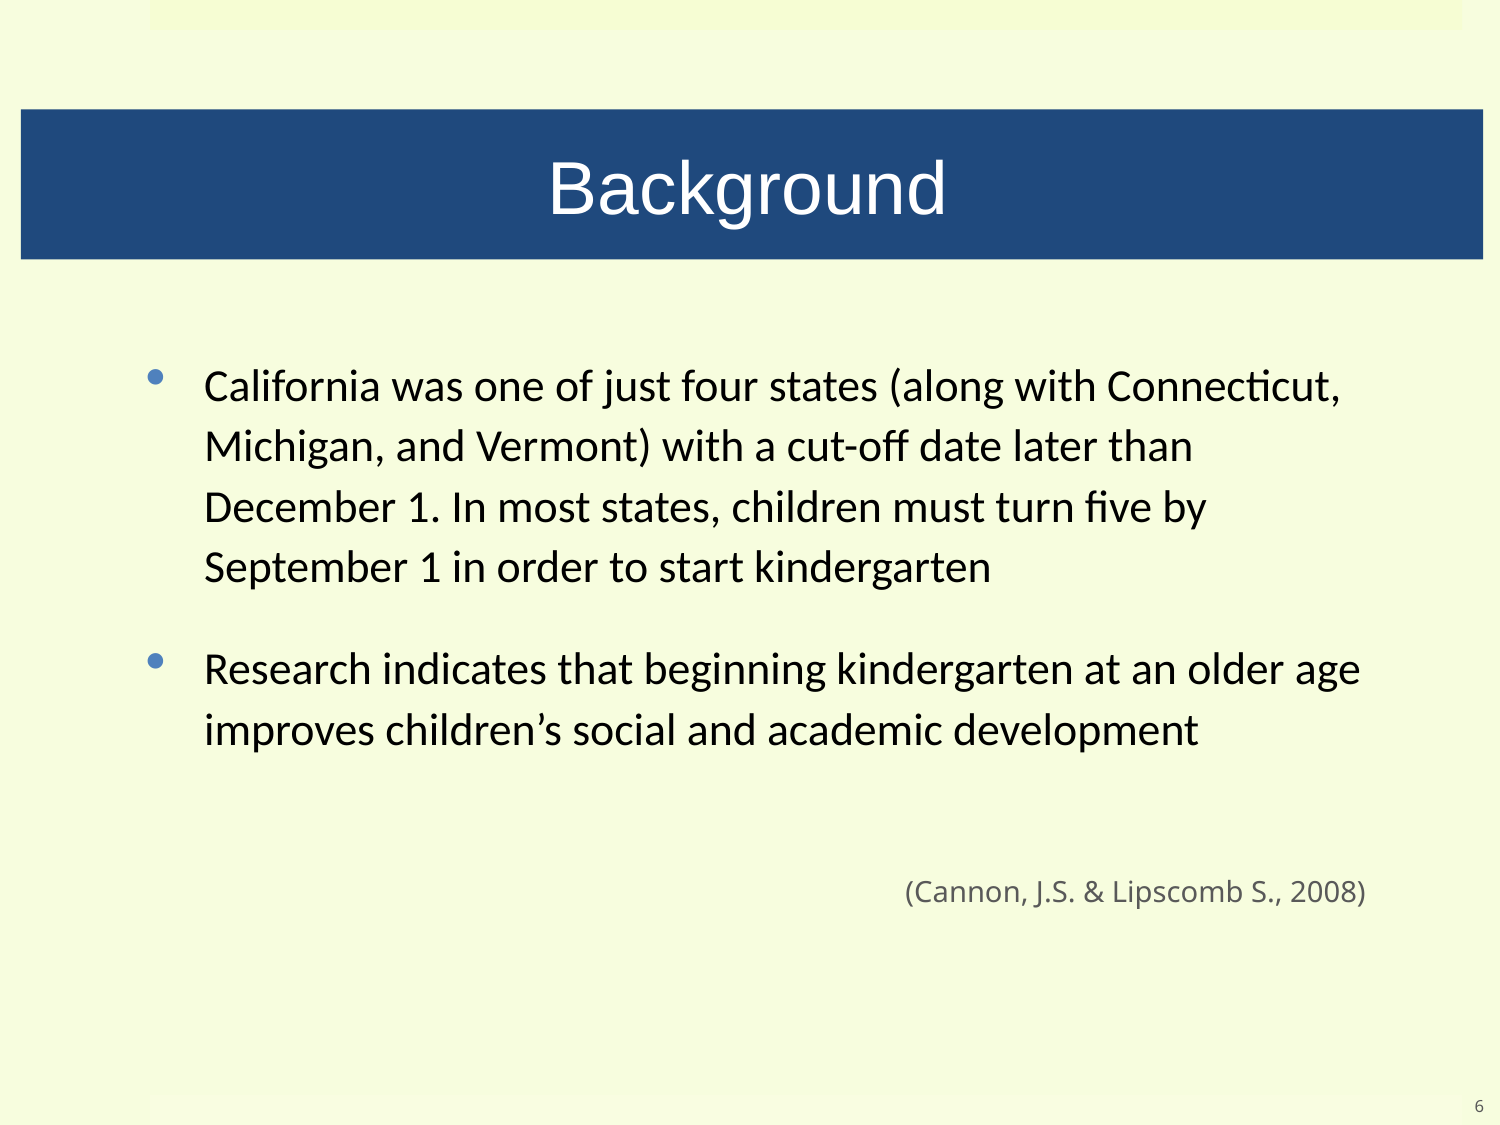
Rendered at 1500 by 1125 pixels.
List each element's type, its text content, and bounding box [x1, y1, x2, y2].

list California was one of just four states (along with Connecticut, Michigan, and Vermont) with a cut-off date later than December 1. In most states, children must turn five by September 1 in order to start kindergarten Research indicates that beginning kindergarten at an older age improves children’s social and academic development (Cannon, J.S. & Lipscomb S., 2008) [132, 342, 1382, 945]
slide_number 6 [1441, 1077, 1500, 1125]
title Background [20, 109, 1484, 260]
